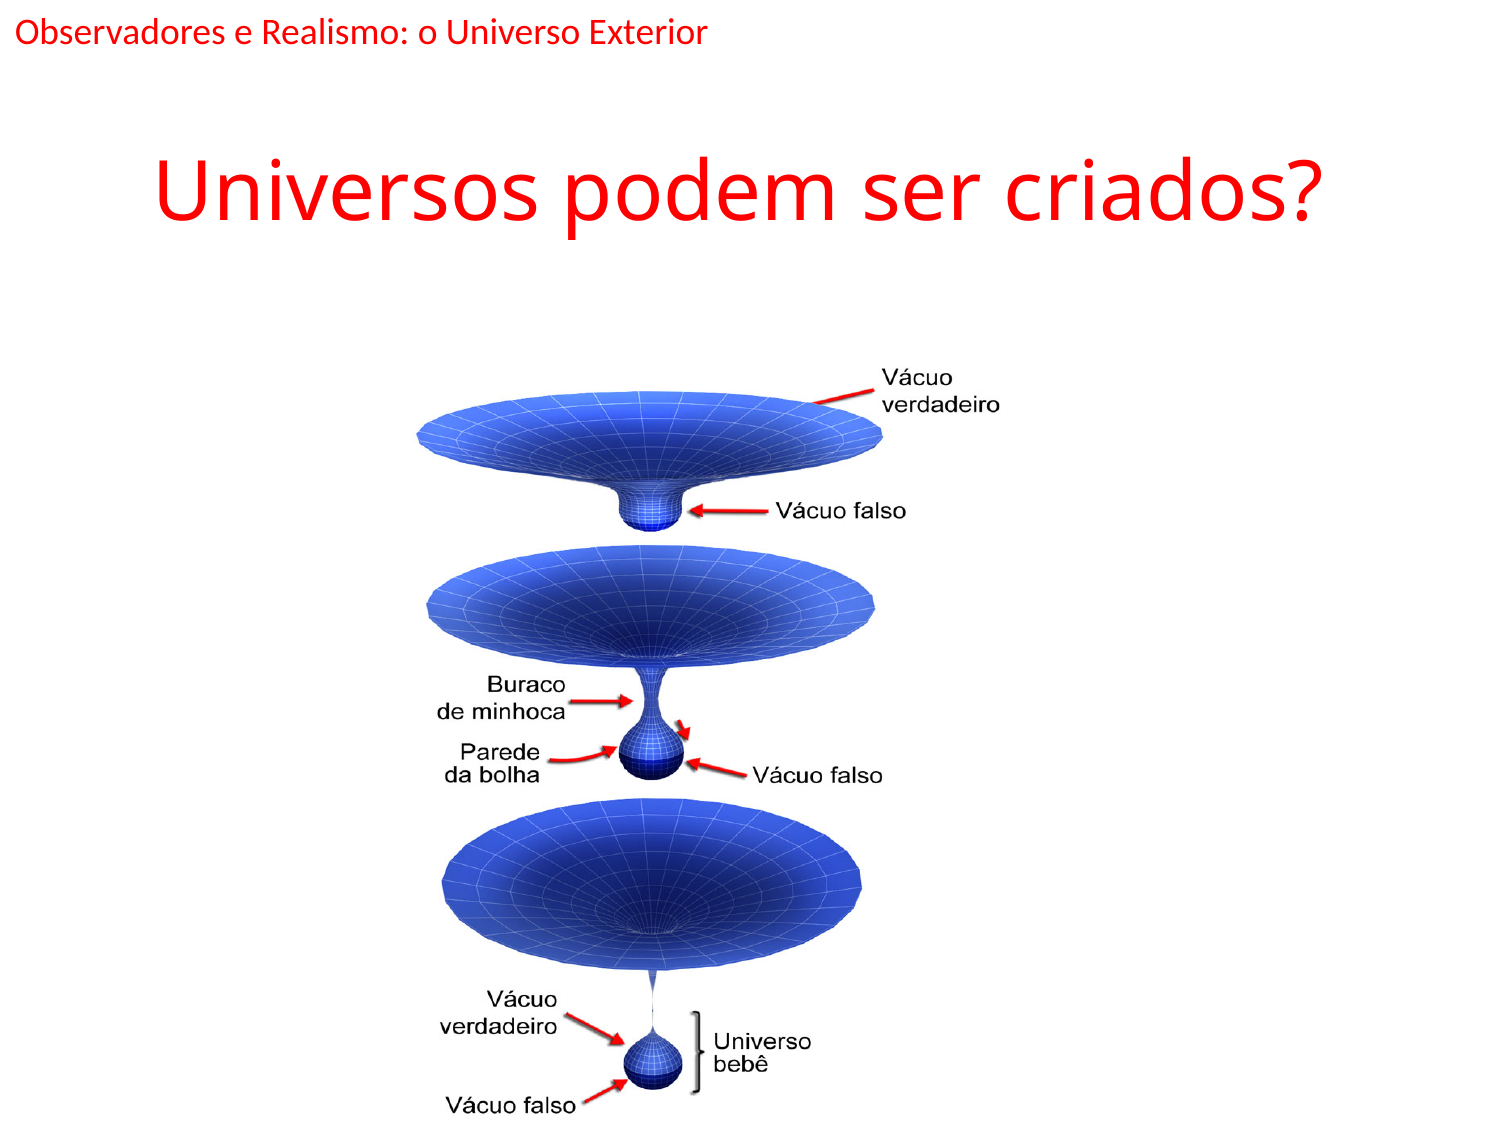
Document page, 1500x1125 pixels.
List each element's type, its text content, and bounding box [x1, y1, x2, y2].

picture [399, 349, 1046, 1125]
text_box Observadores e Realismo: o Universo Exterior [0, 0, 725, 60]
title Universos podem ser criados? [0, 112, 1500, 263]
